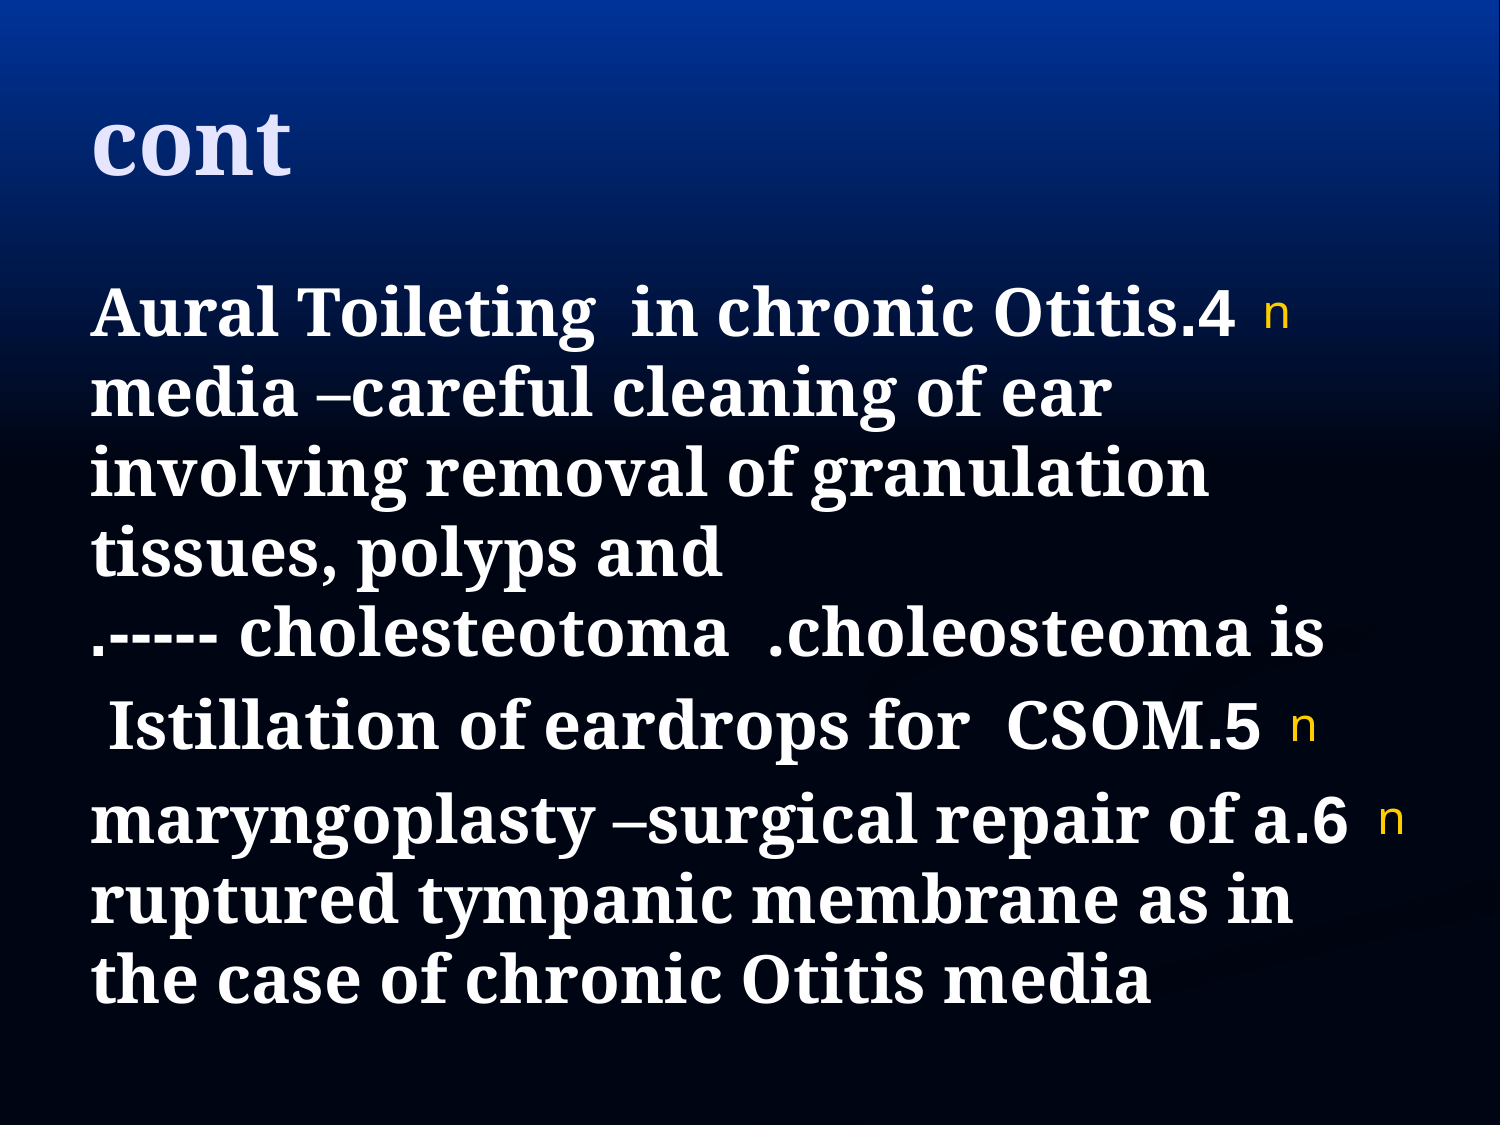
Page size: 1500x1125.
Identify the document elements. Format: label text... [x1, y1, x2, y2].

list 4.Aural Toileting in chronic Otitis media –careful cleaning of ear involving removal of granulation tissues, polyps and cholesteotoma .choleosteoma is -----. 5.Istillation of eardrops for CSOM 6.maryngoplasty –surgical repair of a ruptured tympanic membrane as in the case of chronic Otitis media [74, 262, 1426, 1006]
title cont [74, 44, 1426, 233]
